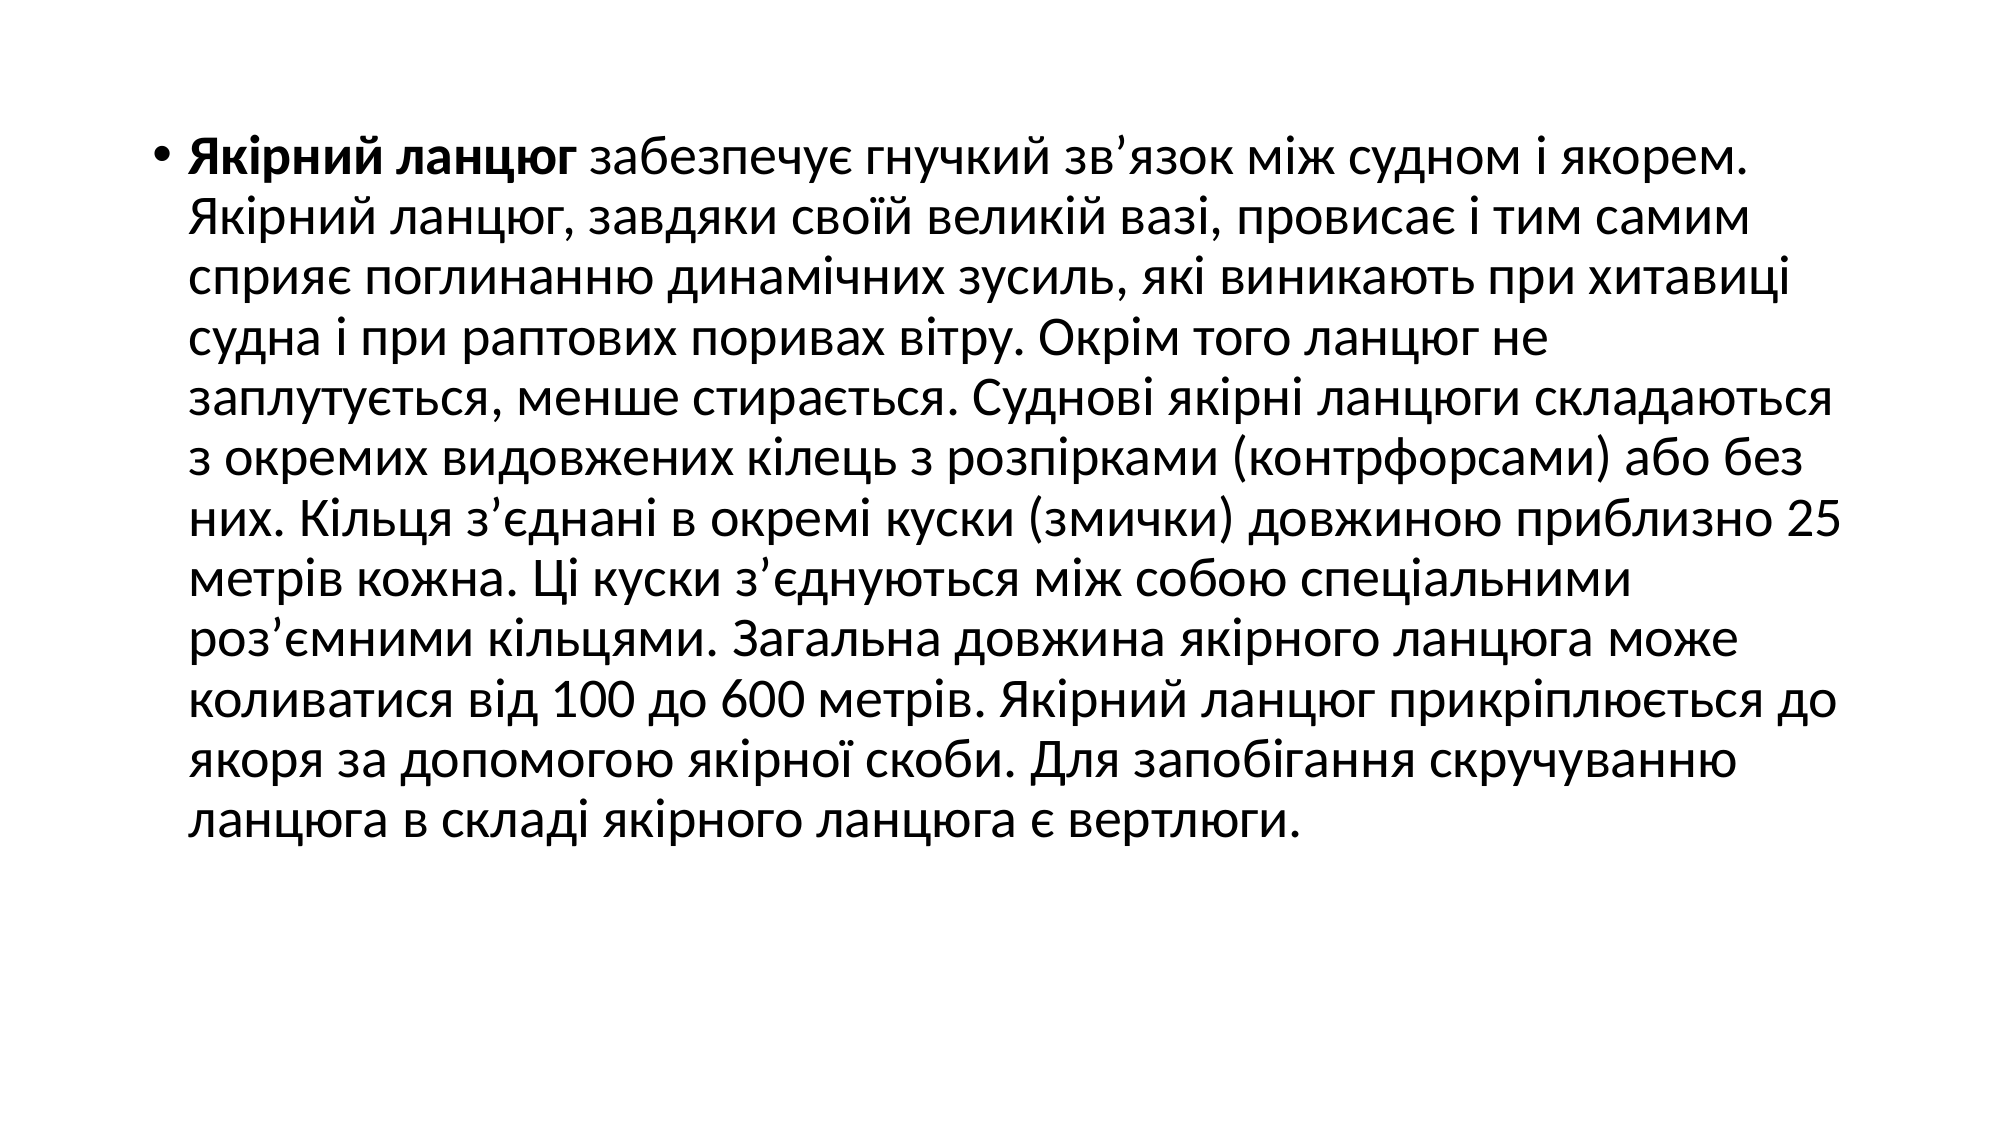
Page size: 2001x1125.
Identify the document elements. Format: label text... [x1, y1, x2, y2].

list Якірний ланцюг забезпечує гнучкий зв’язок між судном і якорем. Якірний ланцюг, завдяки своїй великій вазі, провисає і тим самим сприяє поглинанню динамічних зусиль, які виникають при хитавиці судна і при раптових поривах вітру. Окрім того ланцюг не заплутується, менше стирається. Суднові якірні ланцюги складаються з окремих видовжених кілець з розпірками (контрфорсами) або без них. Кільця з’єднані в окремі куски (змички) довжиною приблизно 25 метрів кожна. Ці куски з’єднуються між собою спеціальними роз’ємними кільцями. Загальна довжина якірного ланцюга може коливатися від 100 до 600 метрів. Якірний ланцюг прикріплюється до якоря за допомогою якірної скоби. Для запобігання скручуванню ланцюга в складі якірного ланцюга є вертлюги. [137, 118, 1863, 1014]
